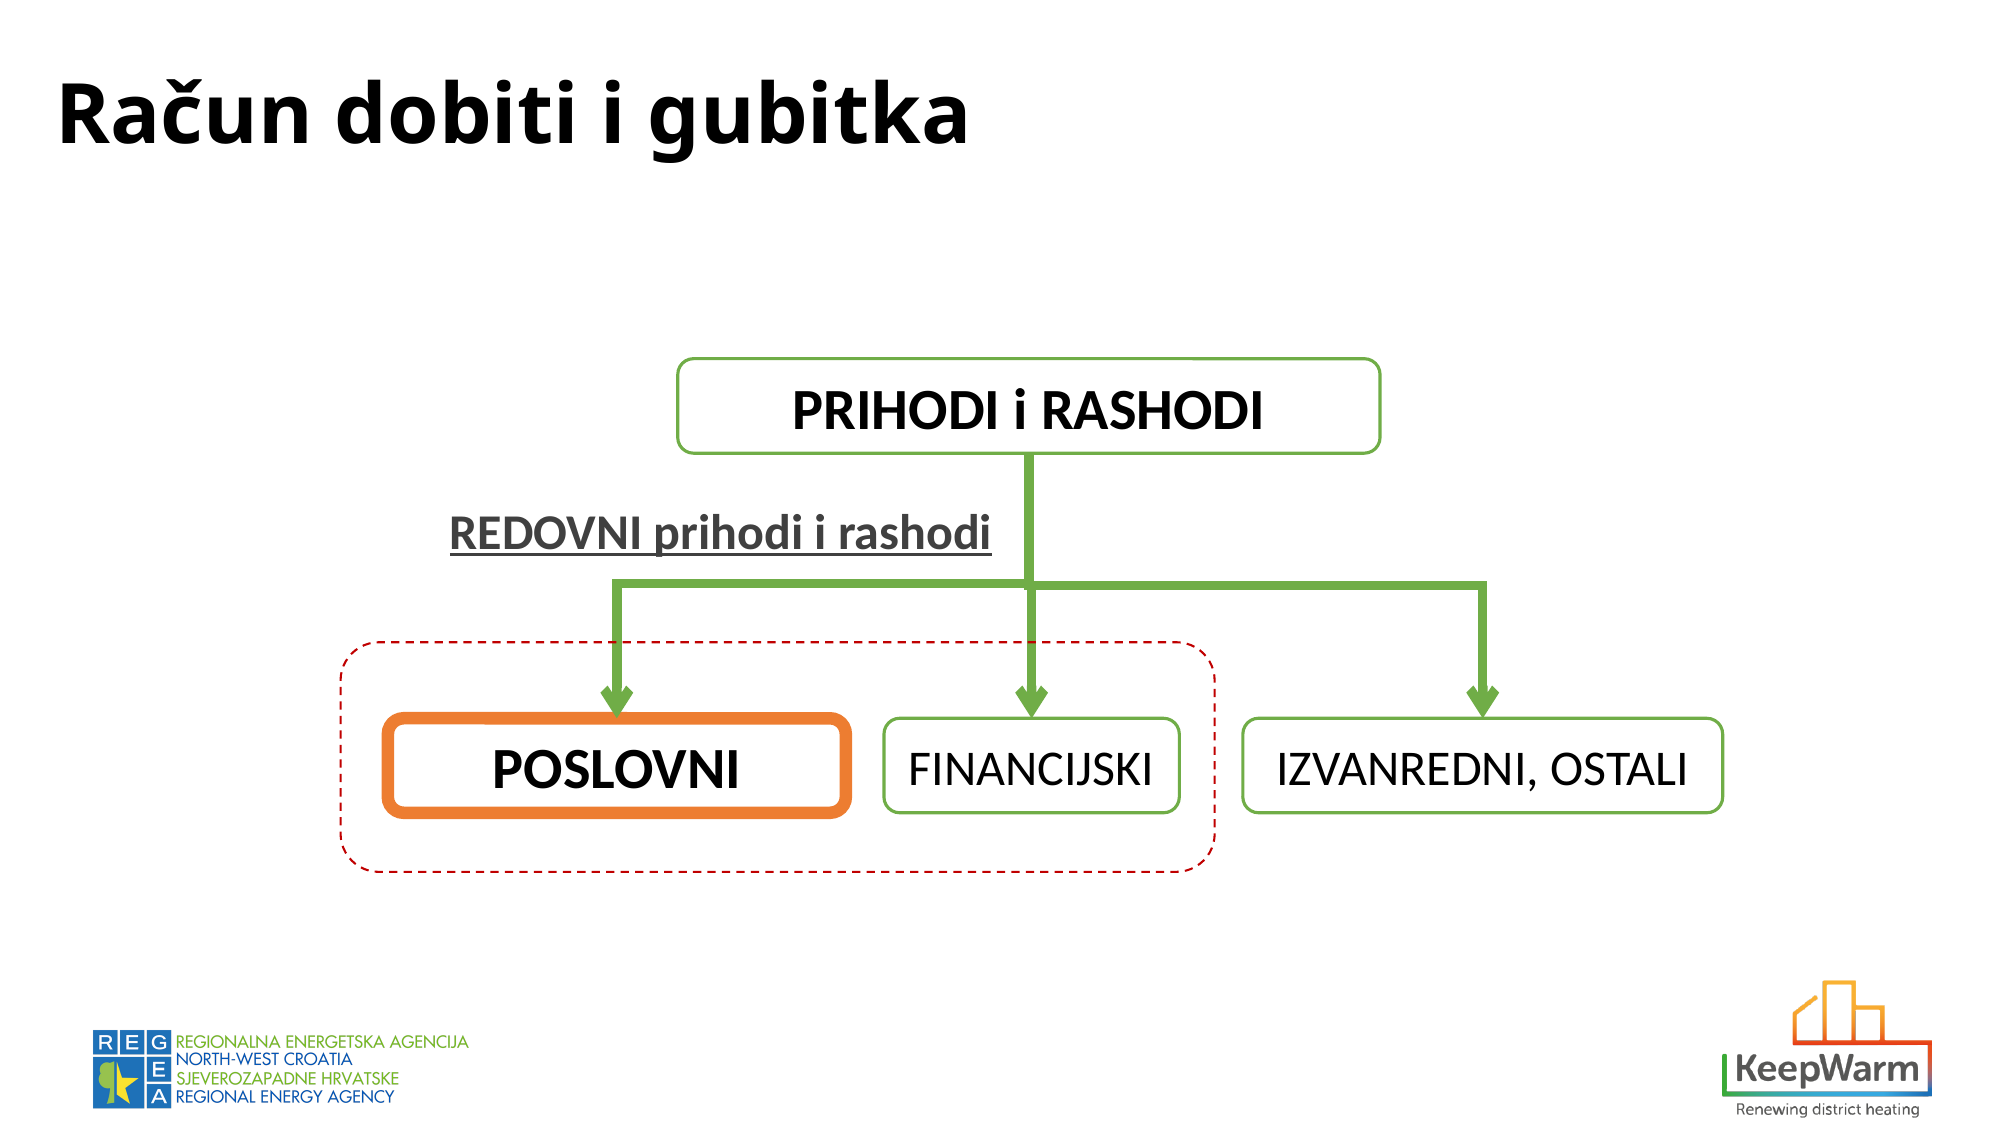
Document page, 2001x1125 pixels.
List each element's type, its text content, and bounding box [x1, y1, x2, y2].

text_box REDOVNI prihodi i rashodi [956, 492, 1008, 567]
text_box IZVANREDNI, OSTALI [1253, 717, 1724, 814]
title Račun dobiti i gubitka [40, 7, 1766, 225]
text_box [897, 584, 1163, 588]
text_box [339, 641, 1216, 873]
text_box REDOVNI prihodi i rashodi [435, 492, 690, 567]
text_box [690, 379, 956, 792]
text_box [1123, 358, 1389, 813]
picture [1722, 980, 1932, 1118]
text_box PRIHODI i RASHODI [676, 357, 1367, 455]
picture [68, 1005, 469, 1125]
